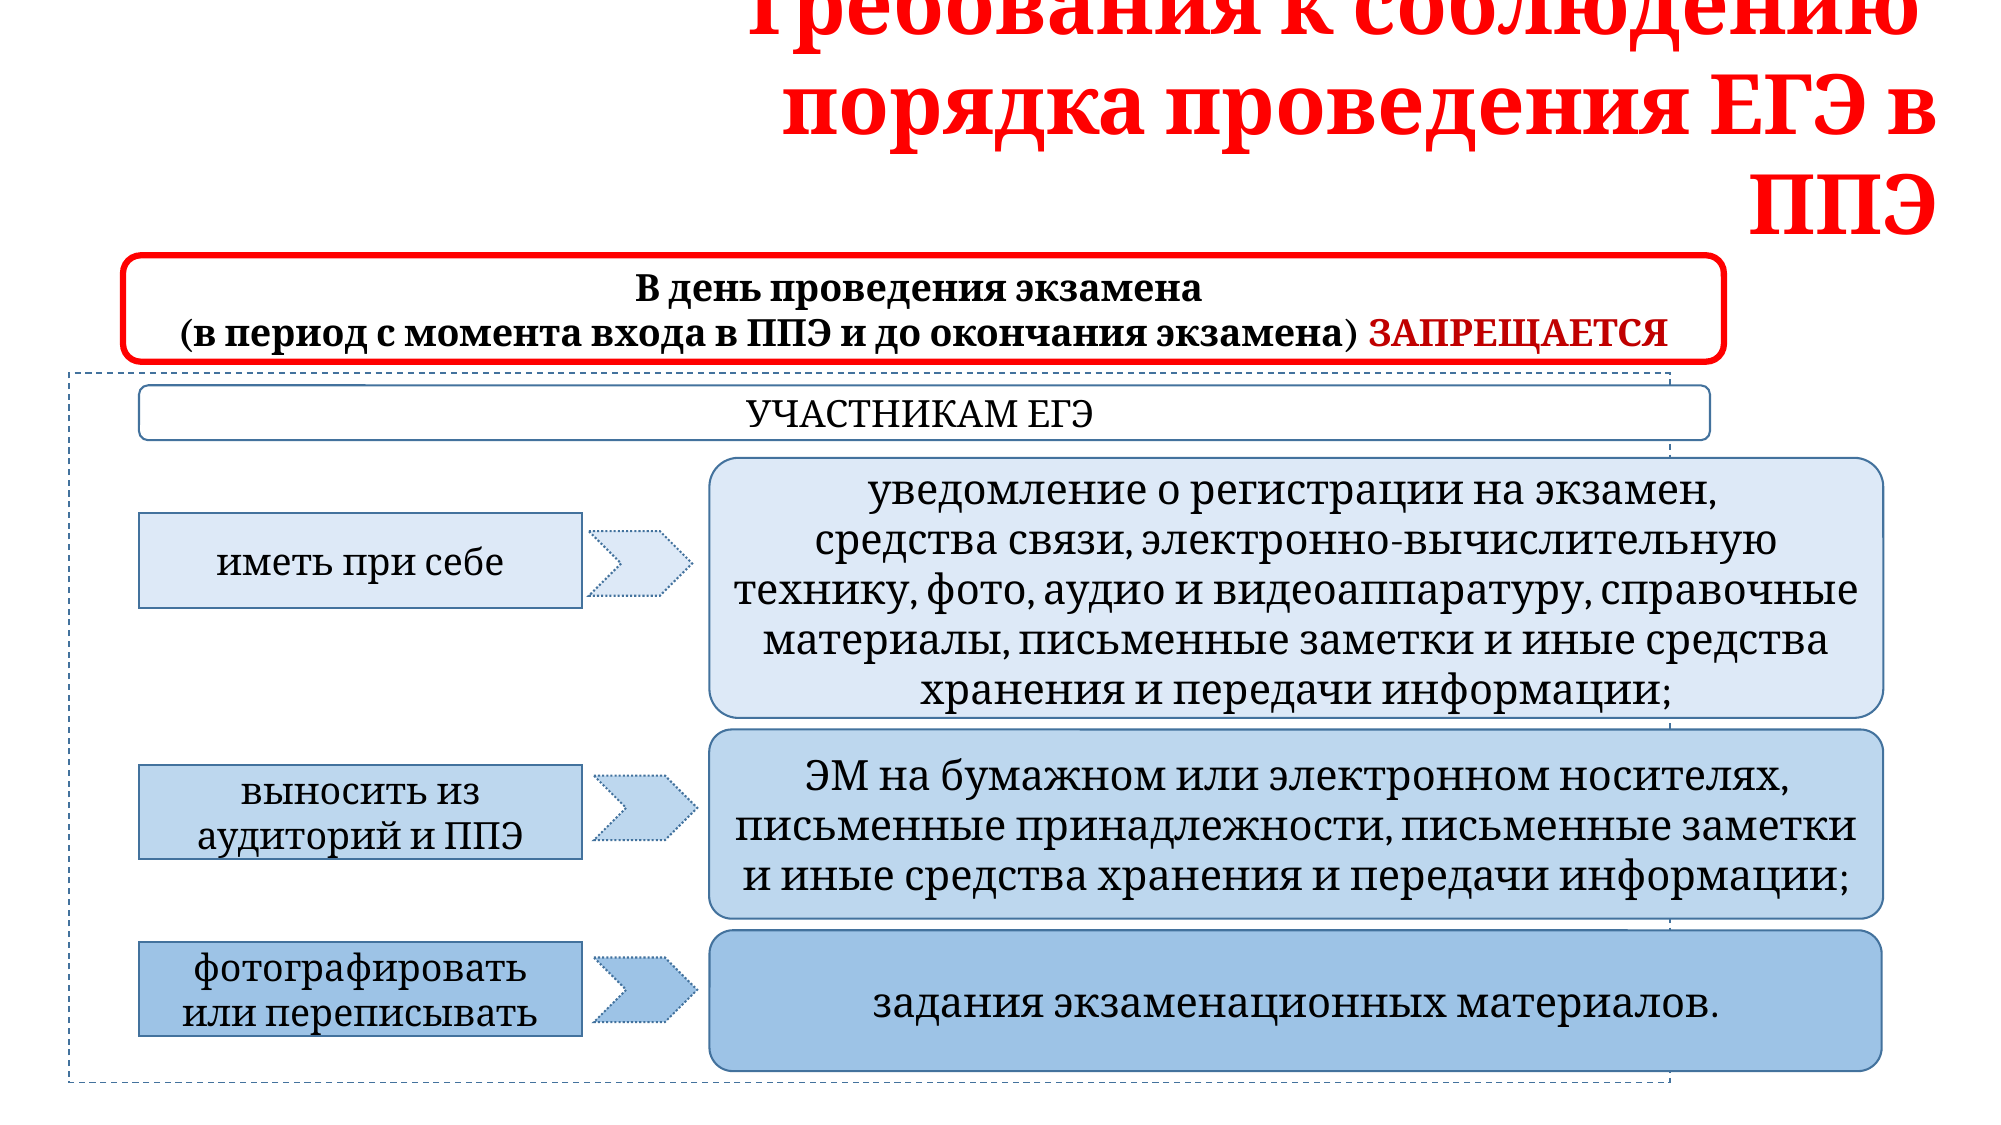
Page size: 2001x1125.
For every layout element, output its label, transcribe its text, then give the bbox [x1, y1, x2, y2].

text_box [68, 372, 1671, 1084]
text_box [586, 530, 694, 597]
text_box Требования к соблюдению порядка проведения ЕГЭ в ППЭ [652, 7, 1955, 195]
text_box ЭМ на бумажном или электронном носителях, письменные принадлежности, письменные заметки и иные средства хранения и передачи информации; [708, 728, 1885, 920]
text_box [591, 956, 699, 1024]
text_box задания экзаменационных материалов. [708, 929, 1883, 1073]
text_box В день проведения экзамена (в период с момента входа в ППЭ и до окончания экзамена) ЗАПРЕЩАЕТСЯ [121, 254, 1725, 363]
text_box [591, 774, 699, 842]
text_box фотографировать или переписывать [138, 941, 583, 1037]
text_box уведомление о регистрации на экзамен, средства связи, электронно-вычислительную технику, фото, аудио и видеоаппаратуру, справочные материалы, письменные заметки и иные средства хранения и передачи информации; [708, 456, 1885, 719]
text_box УЧАСТНИКАМ ЕГЭ [137, 384, 1712, 442]
text_box выносить из аудиторий и ППЭ [138, 764, 583, 860]
text_box иметь при себе [138, 512, 583, 609]
